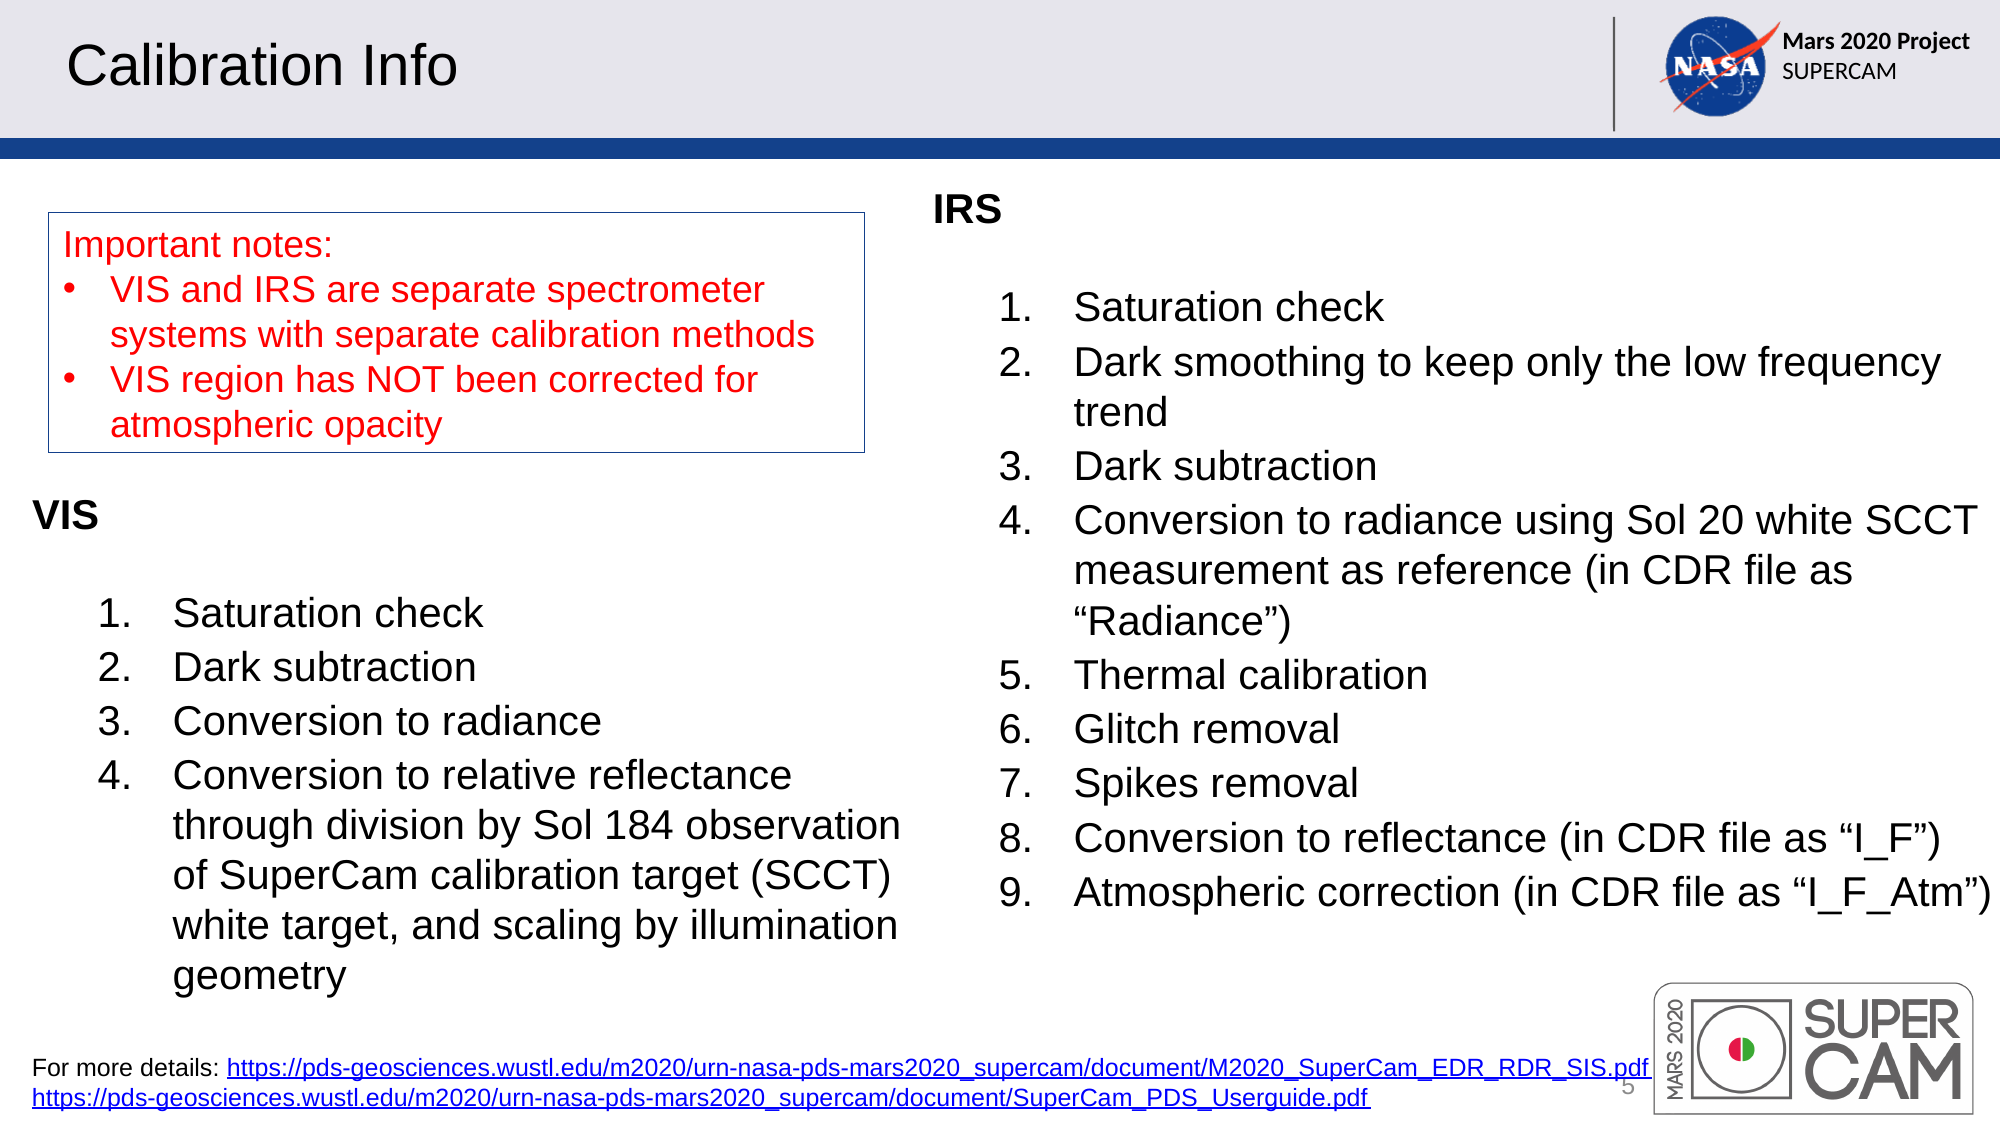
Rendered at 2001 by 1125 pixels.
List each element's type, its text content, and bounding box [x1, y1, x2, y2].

list VIS Saturation check Dark subtraction Conversion to radiance Conversion to relative reflectance through division by Sol 184 observation of SuperCam calibration target (SCCT) white target, and scaling by illumination geometry [17, 479, 917, 951]
title Calibration Info [51, 16, 1595, 109]
text_box IRS Saturation check Dark smoothing to keep only the low frequency trend Dark subtraction Conversion to radiance using Sol 20 white SCCT measurement as reference (in CDR file as “Radiance”) Thermal calibration Glitch removal Spikes removal Conversion to reflectance (in CDR file as “I_F”) Atmospheric correction (in CDR file as “I_F_Atm”) [917, 174, 2000, 1046]
picture [1594, 3, 1846, 130]
picture [1840, 1046, 1977, 1117]
text_box For more details: https://pds-geosciences.wustl.edu/m2020/urn-nasa-pds-mars2020_supercam/document/M2020_SuperCam_EDR_RDR_SIS.pdf https://pds-geosciences.wustl.edu/m2020/urn-nasa-pds-mars2020_supercam/document/SuperCam_PDS_Userguide.pdf [17, 1043, 1840, 1119]
text_box Important notes: VIS and IRS are separate spectrometer systems with separate calibration methods VIS region has NOT been corrected for atmospheric opacity [48, 212, 865, 453]
